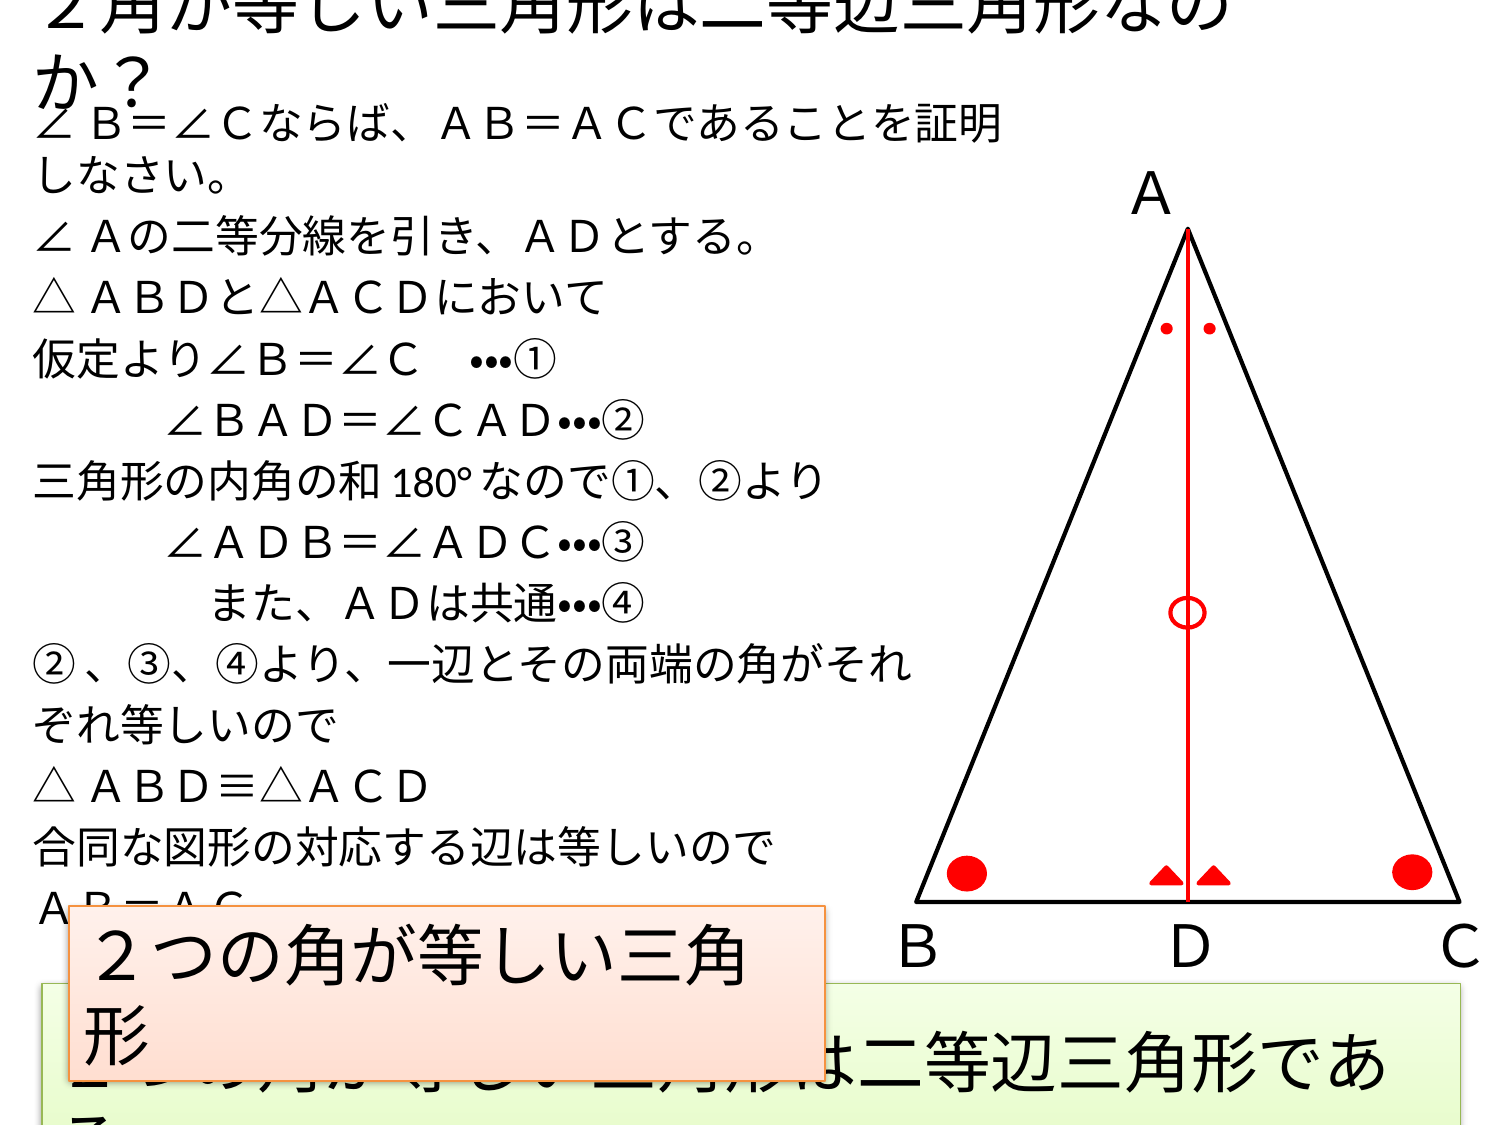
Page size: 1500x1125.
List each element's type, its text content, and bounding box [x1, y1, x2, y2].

text_box ２つの角が等しい三角形 [68, 905, 826, 1082]
list ∠Ｂ＝∠Ｃならば、ＡＢ＝ＡＣであることを証明しなさい。 ∠Ａの二等分線を引き、ＡＤとする。 △ＡＢＤと△ＡＣＤにおいて 仮定より∠Ｂ＝∠Ｃ ・・・① ∠ＢＡＤ＝∠ＣＡＤ・・・② 三角形の内角の和180°なので①、②より ∠ＡＤＢ＝∠ＡＤＣ・・・③ また、ＡＤは共通・・・④ ②、③、④より、一辺とその両端の角がそれ ぞれ等しいので △ＡＢＤ≡△ＡＣＤ 合同な図形の対応する辺は等しいので ＡＢ＝ＡＣ [17, 88, 1046, 942]
text_box [1149, 865, 1183, 886]
text_box [1168, 596, 1183, 630]
title ２角が等しい三角形は二等辺三角形なのか？ [17, 0, 1356, 83]
text_box [1160, 322, 1173, 335]
text_box Ｃ [1416, 902, 1500, 987]
text_box [946, 855, 987, 892]
text_box [1192, 234, 1462, 905]
text_box [1196, 865, 1231, 886]
text_box [914, 234, 1184, 905]
text_box [1193, 596, 1207, 629]
text_box Ａ [1107, 148, 1196, 234]
text_box [1392, 854, 1433, 891]
text_box [1203, 322, 1216, 335]
text_box Ｄ [1146, 902, 1235, 981]
text_box ２つの角が等しい三角形は二等辺三角形である。 [41, 983, 1461, 1125]
text_box Ｂ [874, 902, 962, 981]
